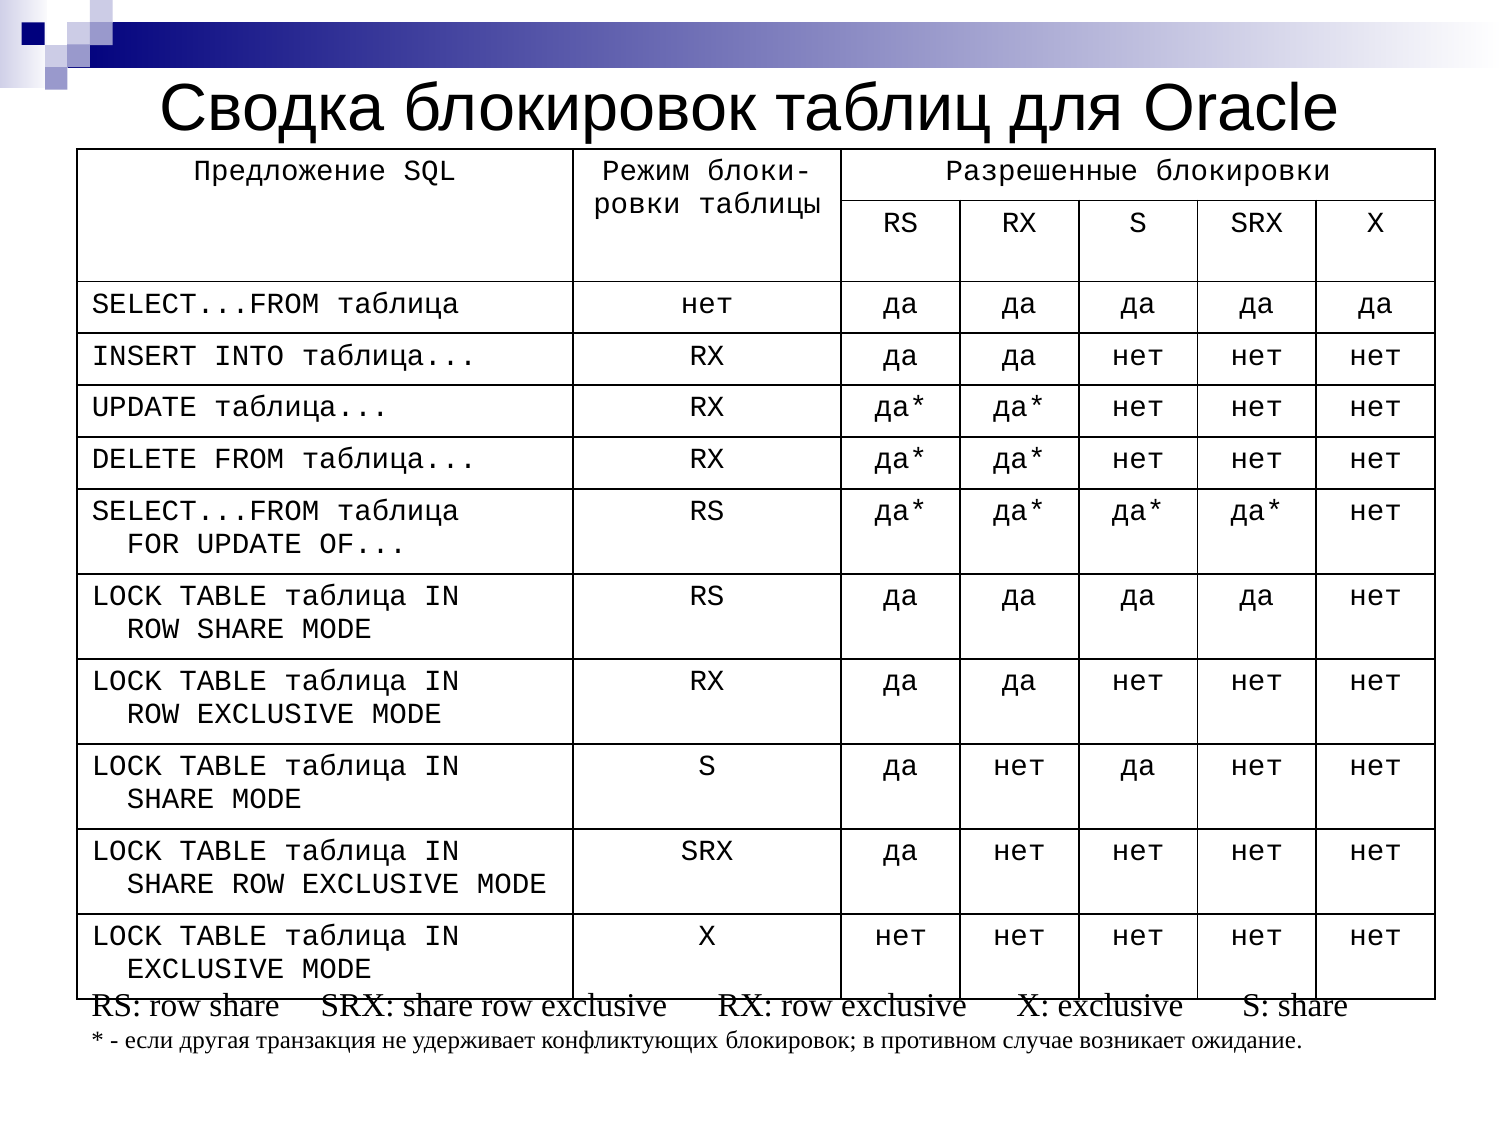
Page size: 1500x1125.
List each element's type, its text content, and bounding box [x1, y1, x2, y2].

table_cell да [842, 660, 959, 743]
table_cell RX [574, 334, 840, 384]
table_cell нет [961, 915, 1078, 976]
table_cell LOCK TABLE таблица IN ROW SHARE MODE [78, 575, 572, 658]
table_cell LOCK TABLE таблица IN ROW EXCLUSIVE MODE [78, 660, 572, 743]
table_cell RX [574, 386, 840, 436]
table_cell SELECT...FROM таблица FOR UPDATE OF... [78, 490, 572, 573]
table_cell да [842, 575, 959, 658]
table_cell нет [1198, 386, 1315, 436]
table_cell да [961, 334, 1078, 384]
table_cell нет [1198, 915, 1315, 976]
table_cell нет [1080, 438, 1197, 488]
table_cell да [842, 745, 959, 828]
table_cell нет [1317, 334, 1434, 384]
table_cell нет [961, 830, 1078, 913]
text_box RS: row share SRX: share row exclusive RX: row exclusive X: exclusive S: share * - если другая транзакция не удерживает конфликтующих блокировок; в противном случае возникает ожидание. [76, 976, 1424, 1061]
table_cell нет [1317, 575, 1434, 658]
table_cell RX [574, 438, 840, 488]
title Сводка блокировок таблиц для Oracle [75, 54, 1425, 148]
table_cell нет [1080, 915, 1197, 976]
table_cell да [842, 282, 959, 332]
table_cell нет [1080, 334, 1197, 384]
table_cell LOCK TABLE таблица IN SHARE MODE [78, 745, 572, 828]
table_cell да [1198, 282, 1315, 332]
table_cell да* [842, 490, 959, 573]
table_cell да* [842, 438, 959, 488]
table_cell X [574, 915, 840, 976]
table_cell да [842, 830, 959, 913]
table_cell нет [1317, 745, 1434, 828]
table_cell DELETE FROM таблица... [78, 438, 572, 488]
table_cell да* [842, 386, 959, 436]
table_cell нет [1198, 660, 1315, 743]
table_cell нет [574, 282, 840, 332]
table_cell RS [574, 490, 840, 573]
table_cell нет [842, 915, 959, 976]
table_cell RS [842, 201, 959, 281]
table_cell да [1080, 745, 1197, 828]
table_cell UPDATE таблица... [78, 386, 572, 436]
table_cell нет [1198, 438, 1315, 488]
table_cell нет [961, 745, 1078, 828]
table_header Предложение SQL [78, 150, 572, 281]
table_cell да [842, 334, 959, 384]
table_cell да [1317, 282, 1434, 332]
table_cell нет [1317, 438, 1434, 488]
table_cell RS [574, 575, 840, 658]
table_cell LOCK TABLE таблица IN EXCLUSIVE MODE [78, 915, 572, 976]
table_cell нет [1080, 830, 1197, 913]
table_cell S [1080, 201, 1197, 281]
table_cell да* [1198, 490, 1315, 573]
table_cell нет [1317, 660, 1434, 743]
table_cell LOCK TABLE таблица IN SHARE ROW EXCLUSIVE MODE [78, 830, 572, 913]
table_cell да* [961, 490, 1078, 573]
table_cell да* [1080, 490, 1197, 573]
table_cell да* [961, 386, 1078, 436]
table_cell нет [1317, 915, 1434, 998]
table_cell нет [1080, 660, 1197, 743]
table_cell X [1317, 201, 1434, 281]
table_cell да [1080, 575, 1197, 658]
table_header Режим блоки-ровки таблицы [574, 150, 840, 281]
table_cell да* [961, 438, 1078, 488]
table_cell SELECT...FROM таблица [78, 282, 572, 332]
table_cell нет [1080, 386, 1197, 436]
table_cell да [961, 660, 1078, 743]
table_cell да [1080, 282, 1197, 332]
table_cell INSERT INTO таблица... [78, 334, 572, 384]
table_cell да [1198, 575, 1315, 658]
table_cell нет [1198, 334, 1315, 384]
table_cell S [574, 745, 840, 828]
table_cell SRX [574, 830, 840, 913]
table_cell нет [1198, 830, 1315, 913]
table_cell RX [574, 660, 840, 743]
table_header Разрешенные блокировки [842, 150, 1434, 200]
table_cell нет [1198, 745, 1315, 828]
table_cell RX [961, 201, 1078, 281]
table_cell SRX [1198, 201, 1315, 281]
table_cell нет [1317, 386, 1434, 436]
table_cell да [961, 575, 1078, 658]
table_cell нет [1317, 830, 1434, 913]
table_cell нет [1317, 490, 1434, 573]
table_cell да [961, 282, 1078, 332]
